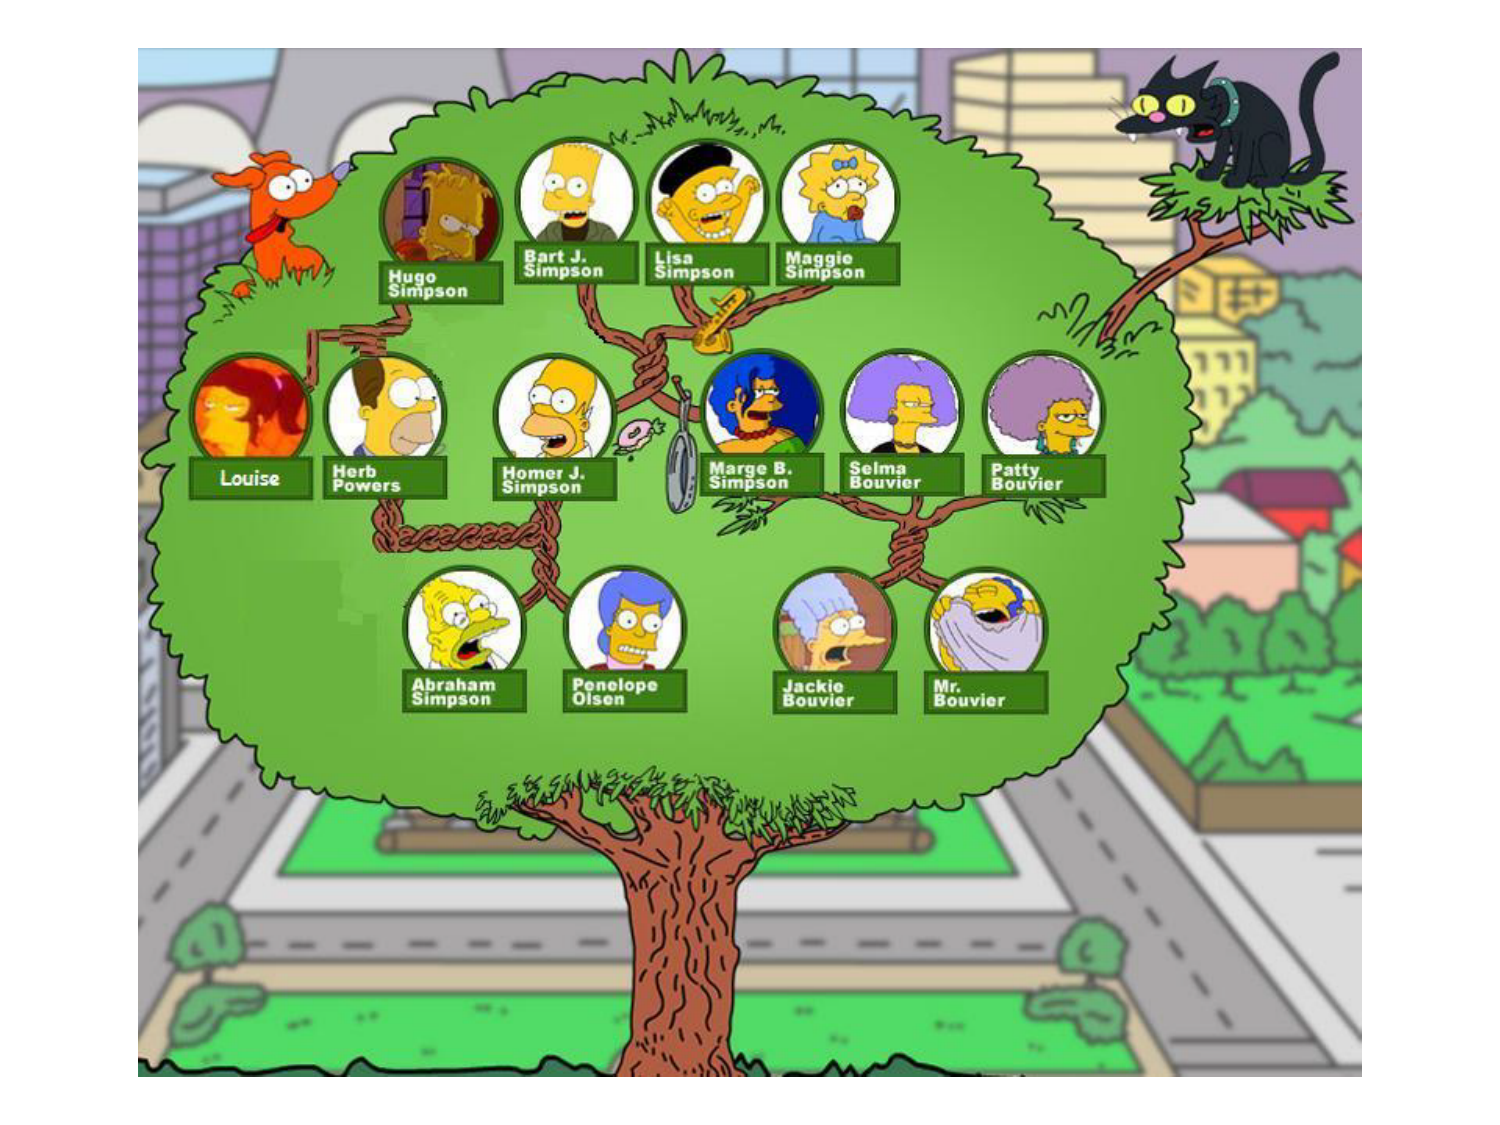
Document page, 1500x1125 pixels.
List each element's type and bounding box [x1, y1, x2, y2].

picture [138, 48, 1362, 1077]
